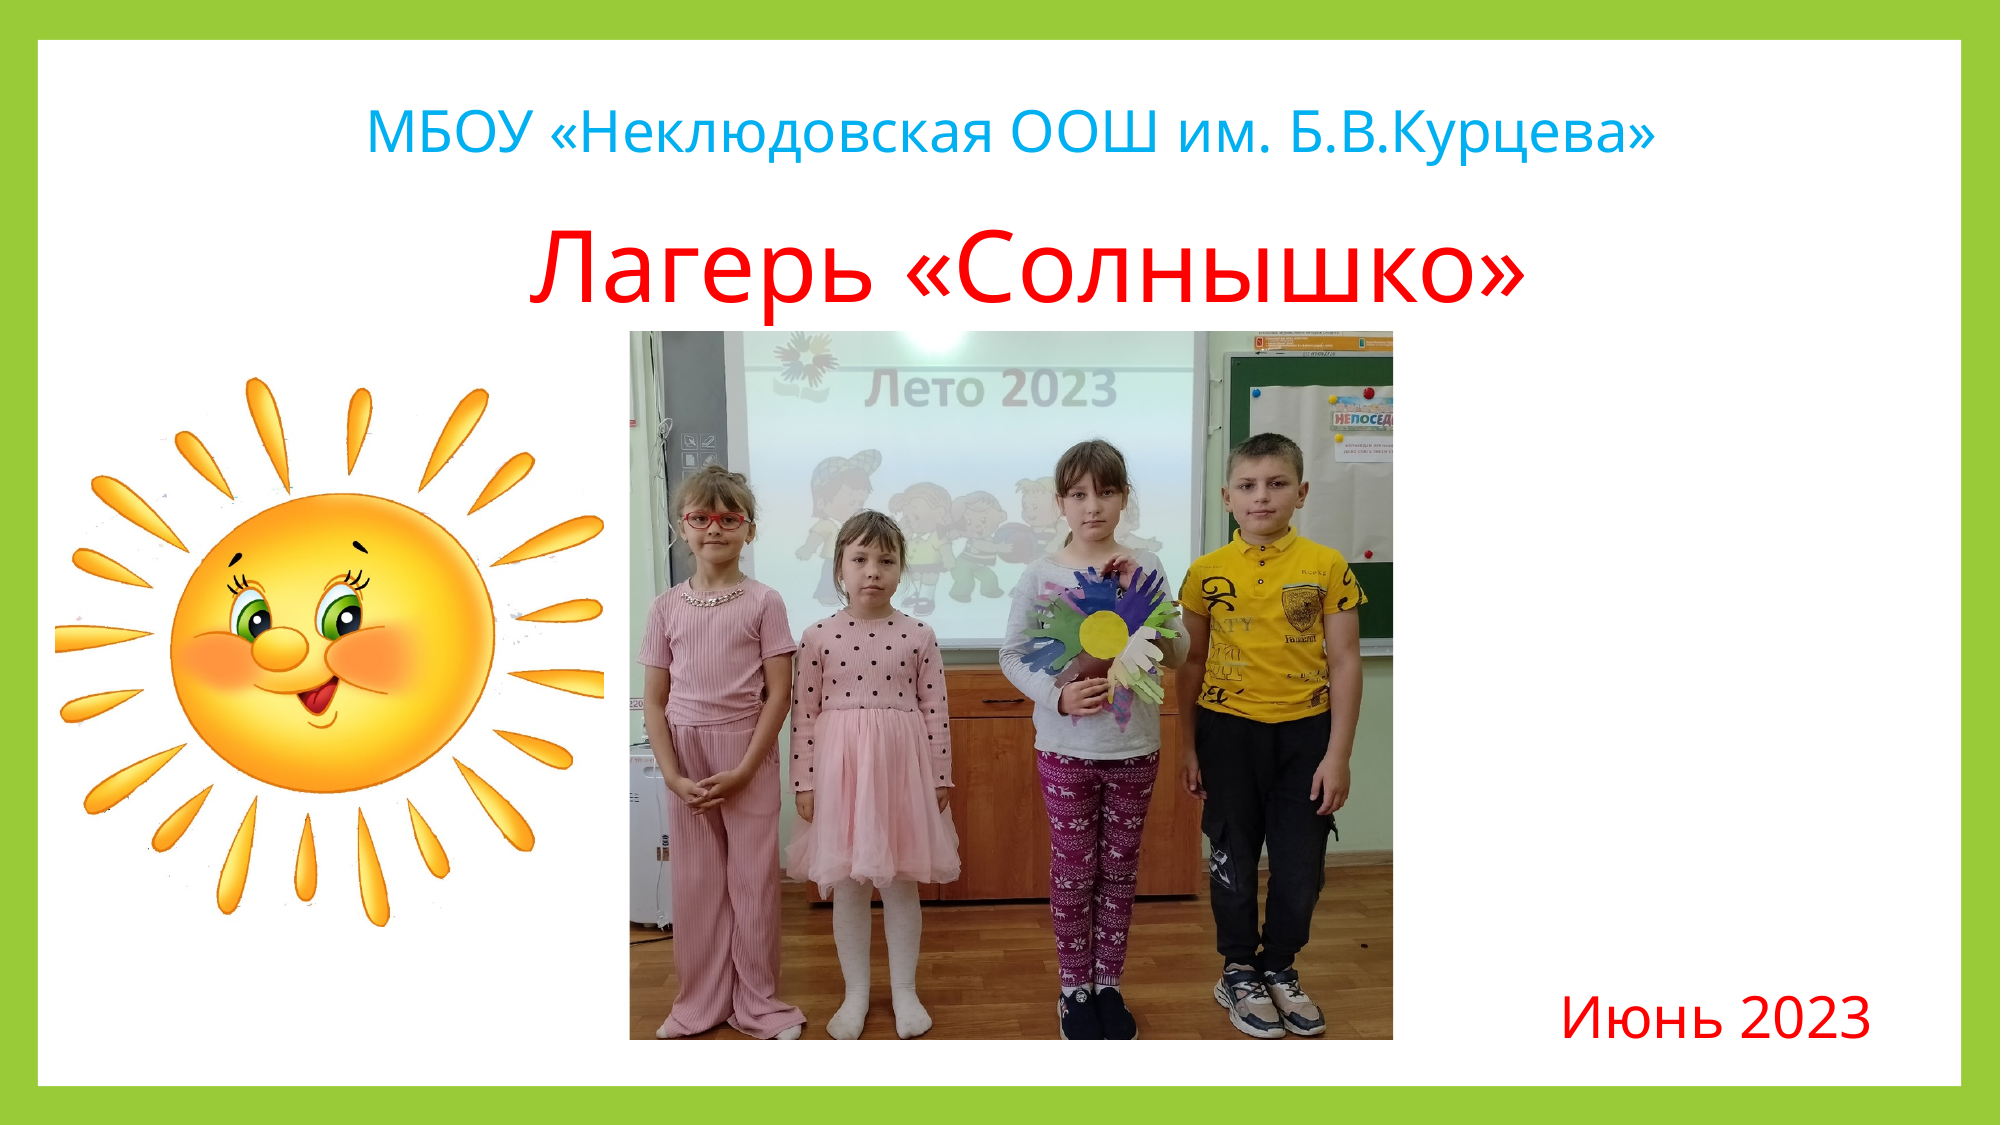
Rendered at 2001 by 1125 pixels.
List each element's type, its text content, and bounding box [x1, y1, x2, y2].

picture [54, 377, 604, 927]
picture [629, 331, 1394, 1040]
text_box Июнь 2023 [1544, 972, 1888, 1058]
text_box МБОУ «Неклюдовская ООШ им. Б.В.Курцева» [350, 86, 1673, 172]
text_box Лагерь «Солнышко» [516, 195, 1545, 331]
